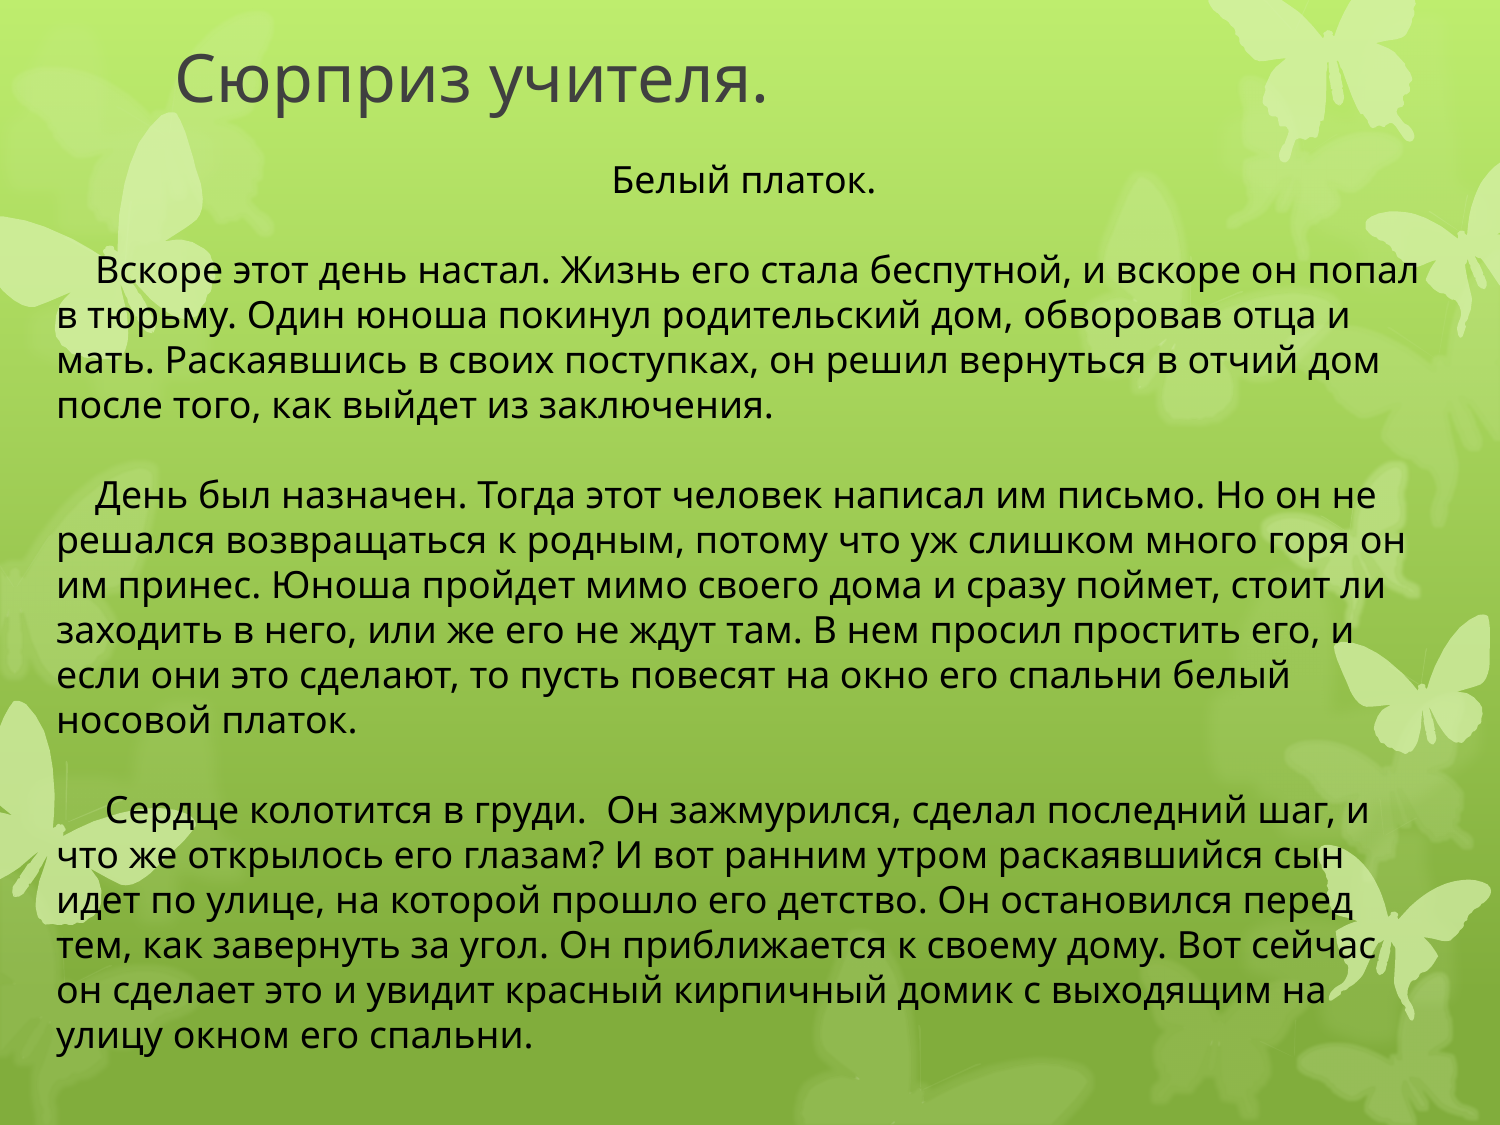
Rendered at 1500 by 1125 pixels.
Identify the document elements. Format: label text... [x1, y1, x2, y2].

title Сюрприз учителя. [159, 0, 1329, 148]
text_box Белый платок. Вскоре этот день настал. Жизнь его стала беспутной, и вскоре он попал в тюрьму. Один юноша покинул родительский дом, обворовав отца и мать. Раскаявшись в своих поступках, он решил вернуться в отчий дом после того, как выйдет из заключения. День был назначен. Тогда этот человек написал им письмо. Но он не решался возвращаться к родным, потому что уж слишком много горя он им принес. Юноша пройдет мимо своего дома и сразу поймет, стоит ли заходить в него, или же его не ждут там. В нем просил простить его, и если они это сделают, то пусть повесят на окно его спальни белый носовой платок. Сердце колотится в груди. Он зажмурился, сделал последний шаг, и что же открылось его глазам? И вот ранним утром раскаявшийся сын идет по улице, на которой прошло его детство. Он остановился перед тем, как завернуть за угол. Он приближается к своему дому. Вот сейчас он сделает это и увидит красный кирпичный домик с выходящим на улицу окном его спальни. [41, 148, 1447, 1064]
